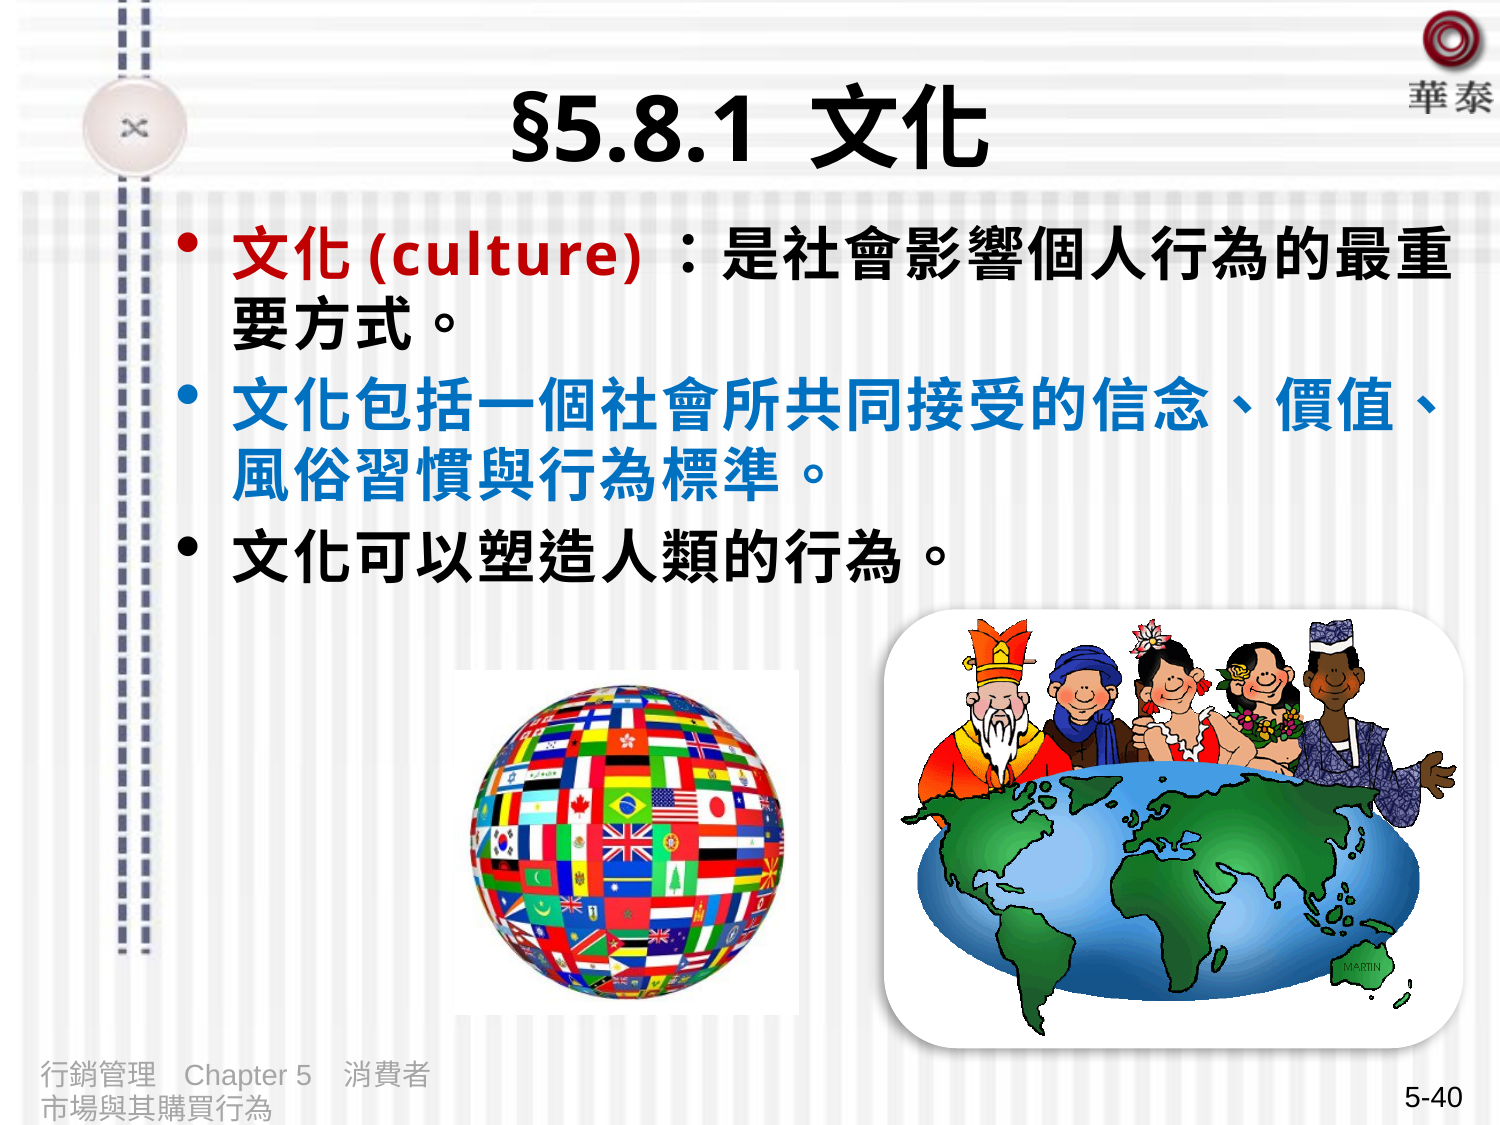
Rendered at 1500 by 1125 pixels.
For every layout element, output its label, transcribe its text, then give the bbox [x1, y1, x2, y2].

list 文化(culture)：是社會影響個人行為的最重要方式。 文化包括一個社會所共同接受的信念、價值、風俗習慣與行為標準。 文化可以塑造人類的行為。 [160, 209, 1500, 720]
picture [0, 0, 1500, 1125]
slide_number 行銷管理 Chapter 5 消費者市場與其購買行為 [25, 1048, 453, 1093]
slide_number 5-40 [1128, 1070, 1479, 1115]
title §5.8.1 文化 [75, 16, 1425, 233]
